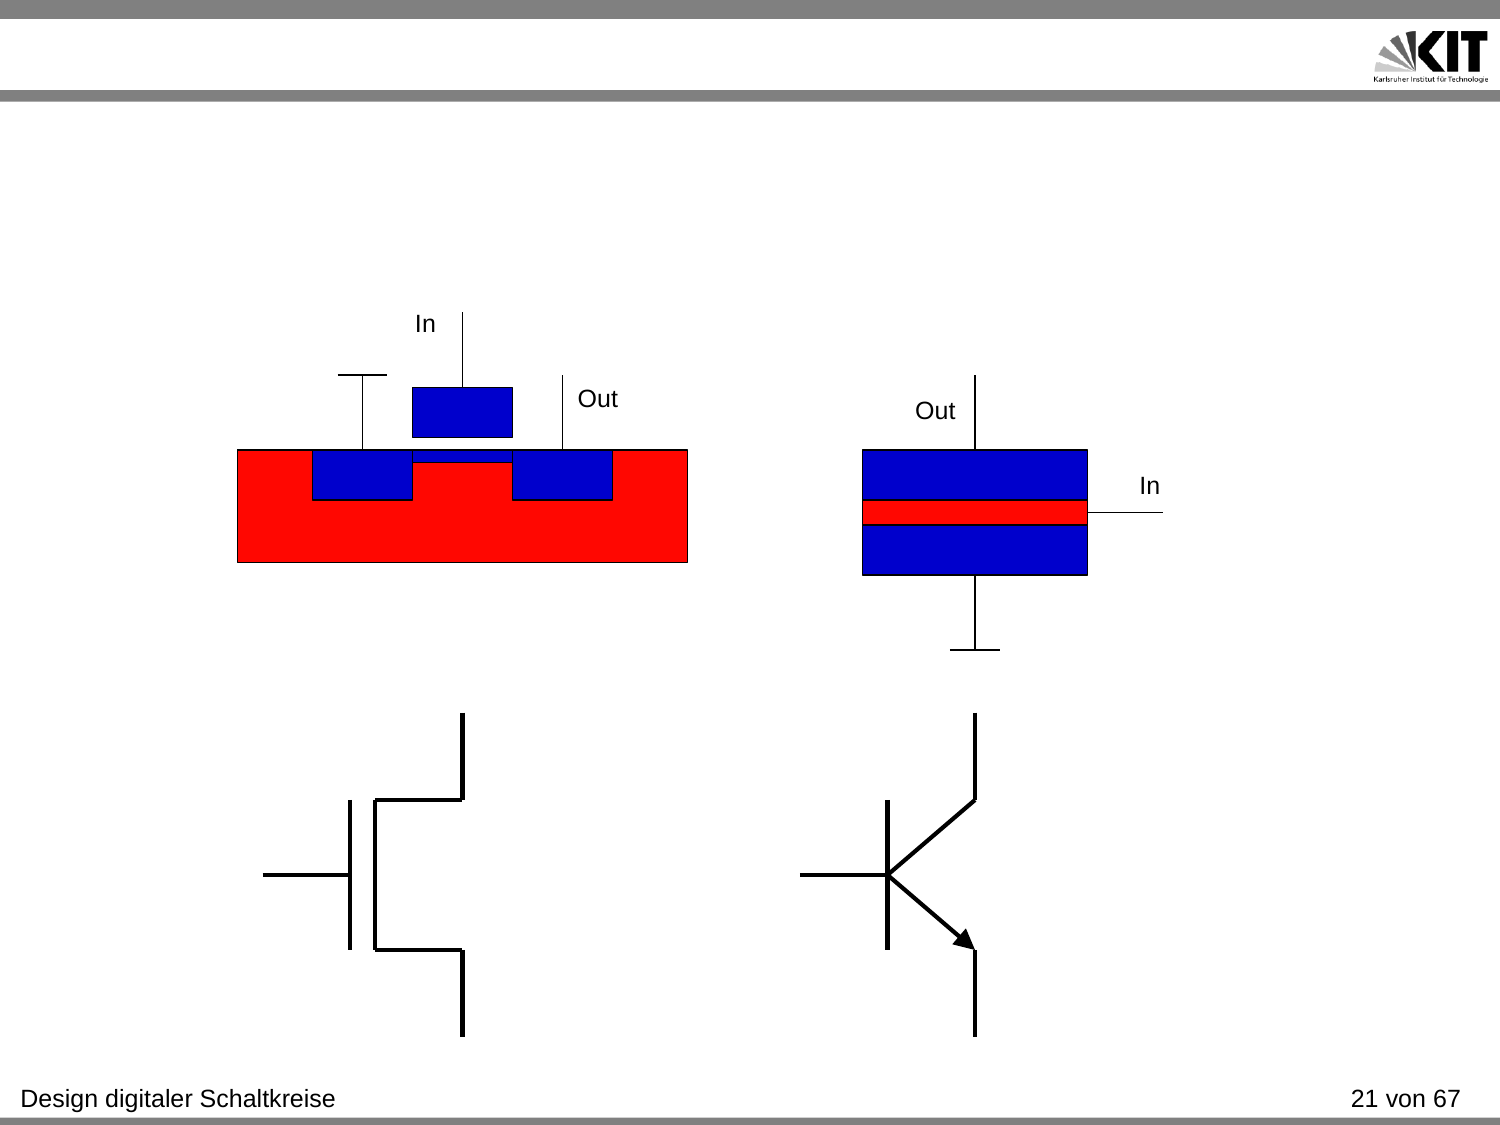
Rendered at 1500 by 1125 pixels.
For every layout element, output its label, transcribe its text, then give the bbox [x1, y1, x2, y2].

text_box [862, 500, 1088, 525]
text_box Out [900, 387, 970, 433]
text_box [412, 387, 513, 438]
text_box [312, 459, 413, 500]
text_box [237, 451, 688, 563]
text_box [412, 459, 513, 463]
text_box In [1124, 462, 1176, 508]
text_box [887, 874, 976, 951]
text_box [512, 459, 613, 500]
text_box In [400, 299, 451, 345]
text_box [862, 450, 1088, 500]
text_box [862, 525, 1088, 575]
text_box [887, 799, 976, 874]
text_box Out [563, 375, 634, 420]
picture [1374, 31, 1488, 83]
